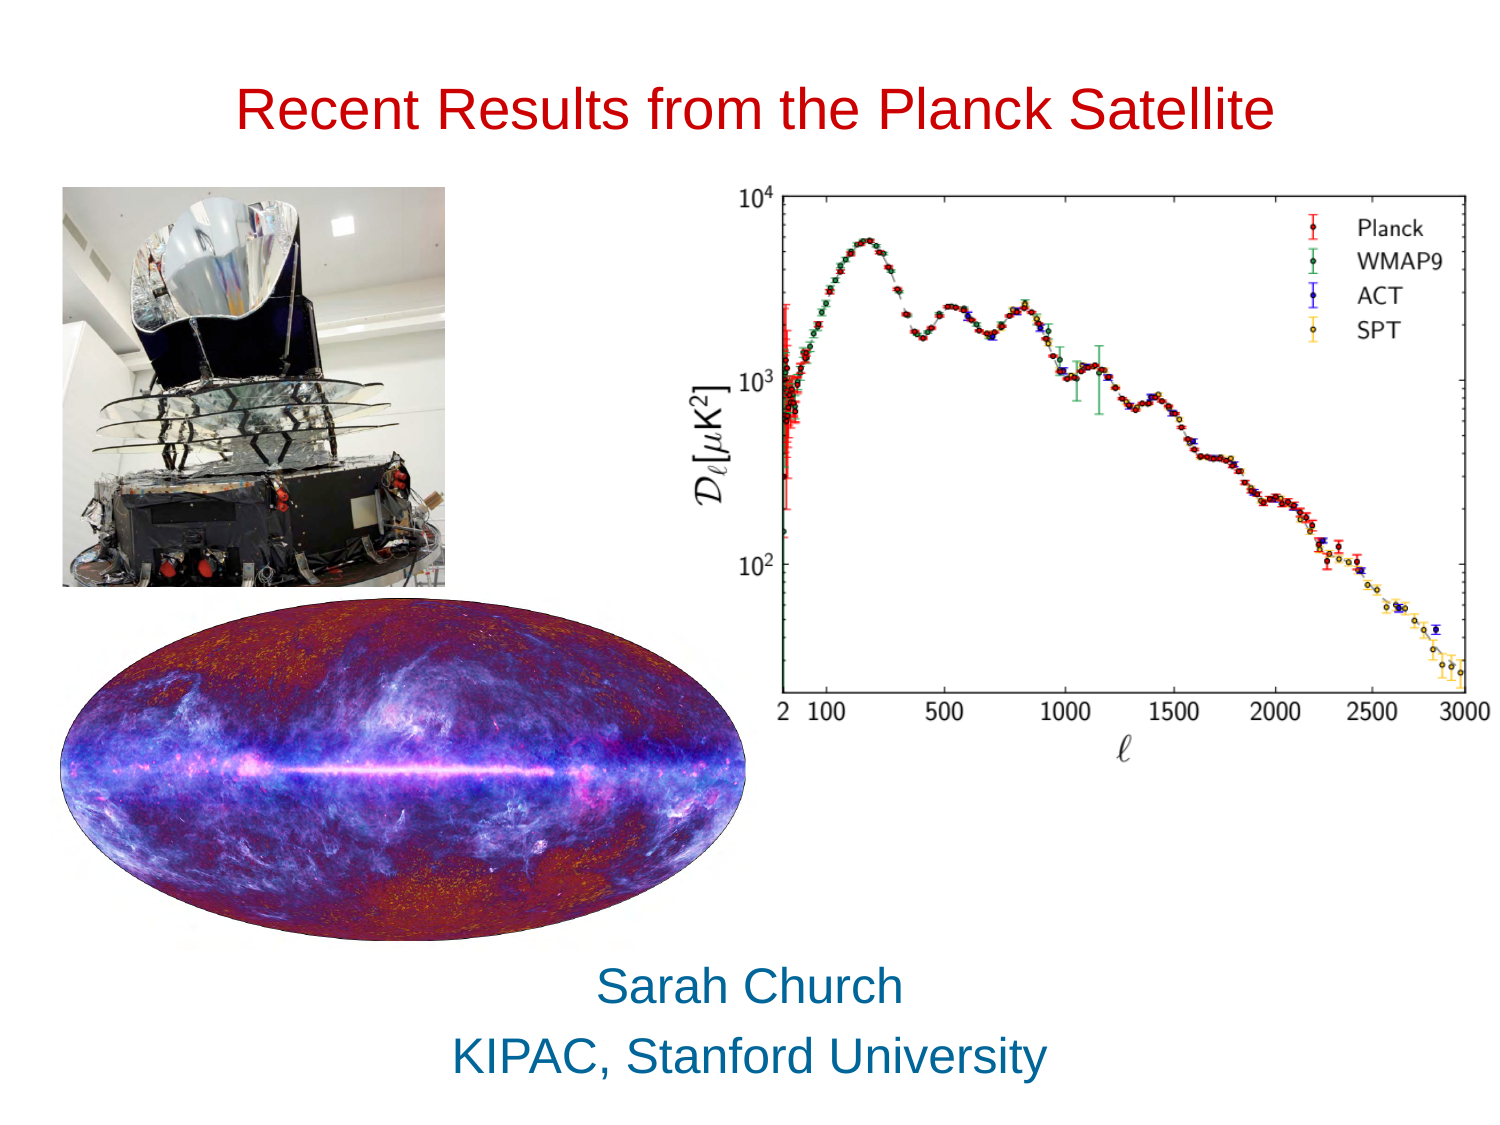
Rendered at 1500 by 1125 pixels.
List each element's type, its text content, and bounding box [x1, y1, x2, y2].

title Recent Results from the Planck Satellite [37, 24, 1476, 188]
subtitle Sarah Church KIPAC, Stanford University [262, 937, 1238, 1101]
picture [49, 174, 1500, 951]
